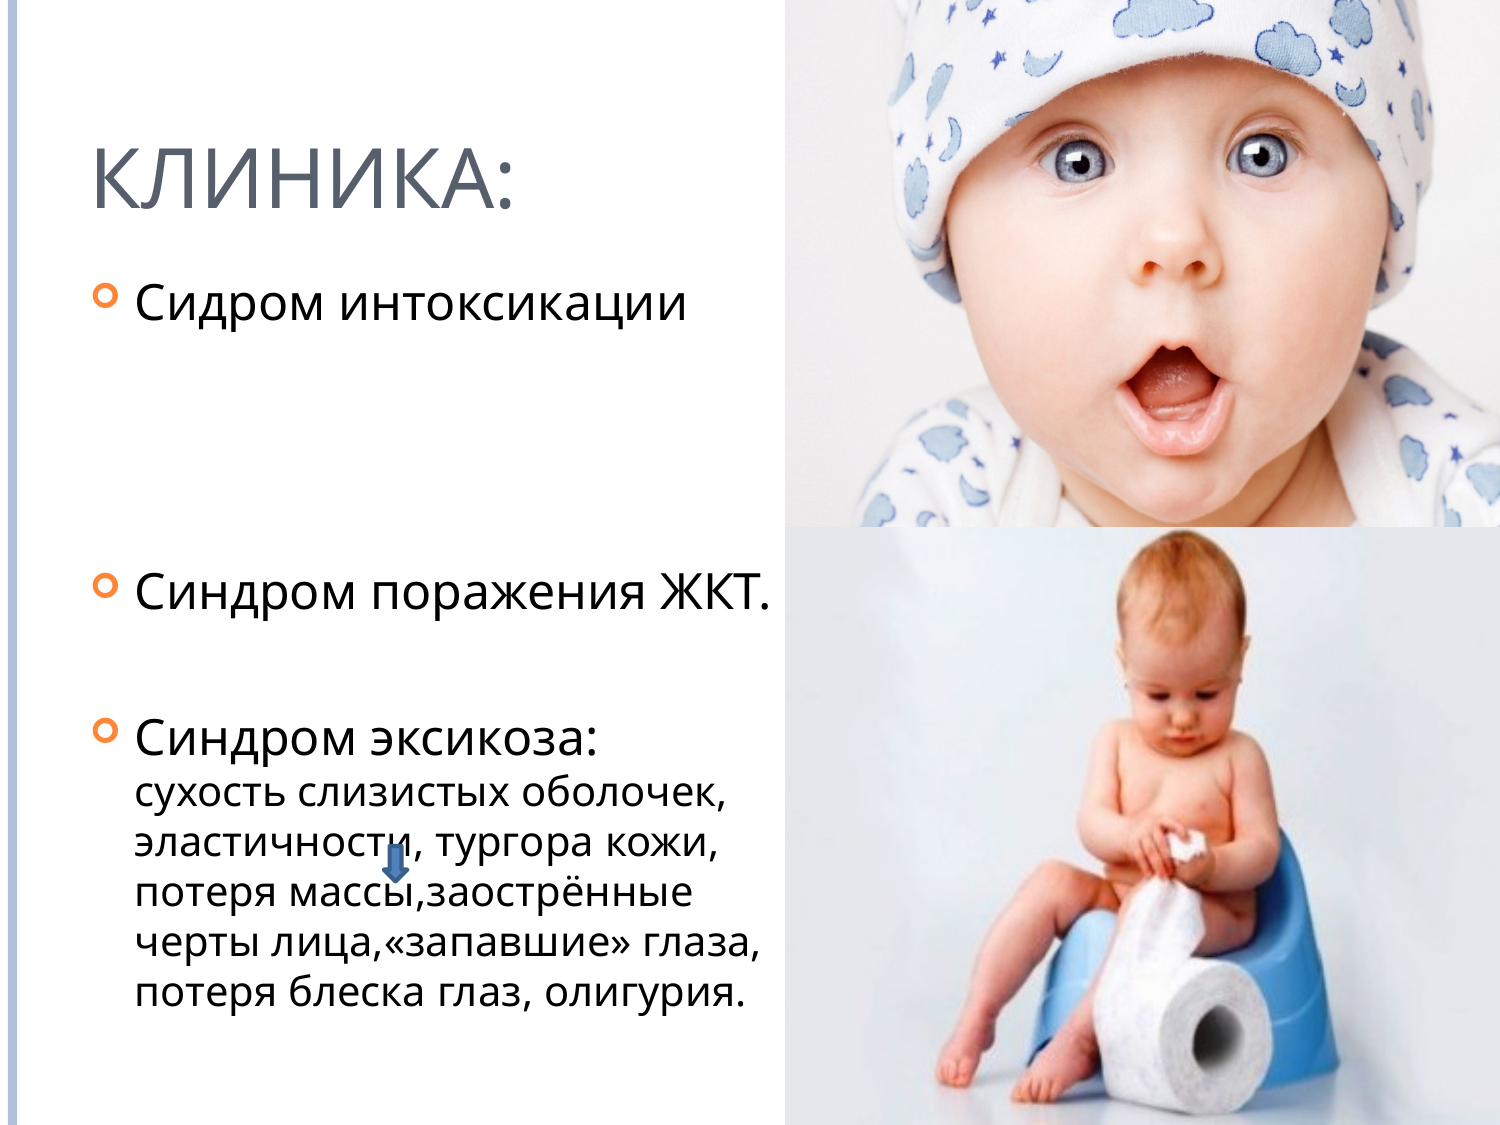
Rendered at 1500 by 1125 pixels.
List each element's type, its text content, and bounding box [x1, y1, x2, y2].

text_box Клиника: [74, 78, 779, 233]
text_box Сидром интоксикации Синдром поражения ЖКТ. Синдром эксикоза: сухость слизистых оболочек, эластичности, тургора кожи, потеря массы,заострённые черты лица,«запавшие» глаза, потеря блеска глаз, олигурия. [75, 262, 779, 1062]
text_box [381, 843, 410, 884]
picture [785, 0, 1500, 1125]
